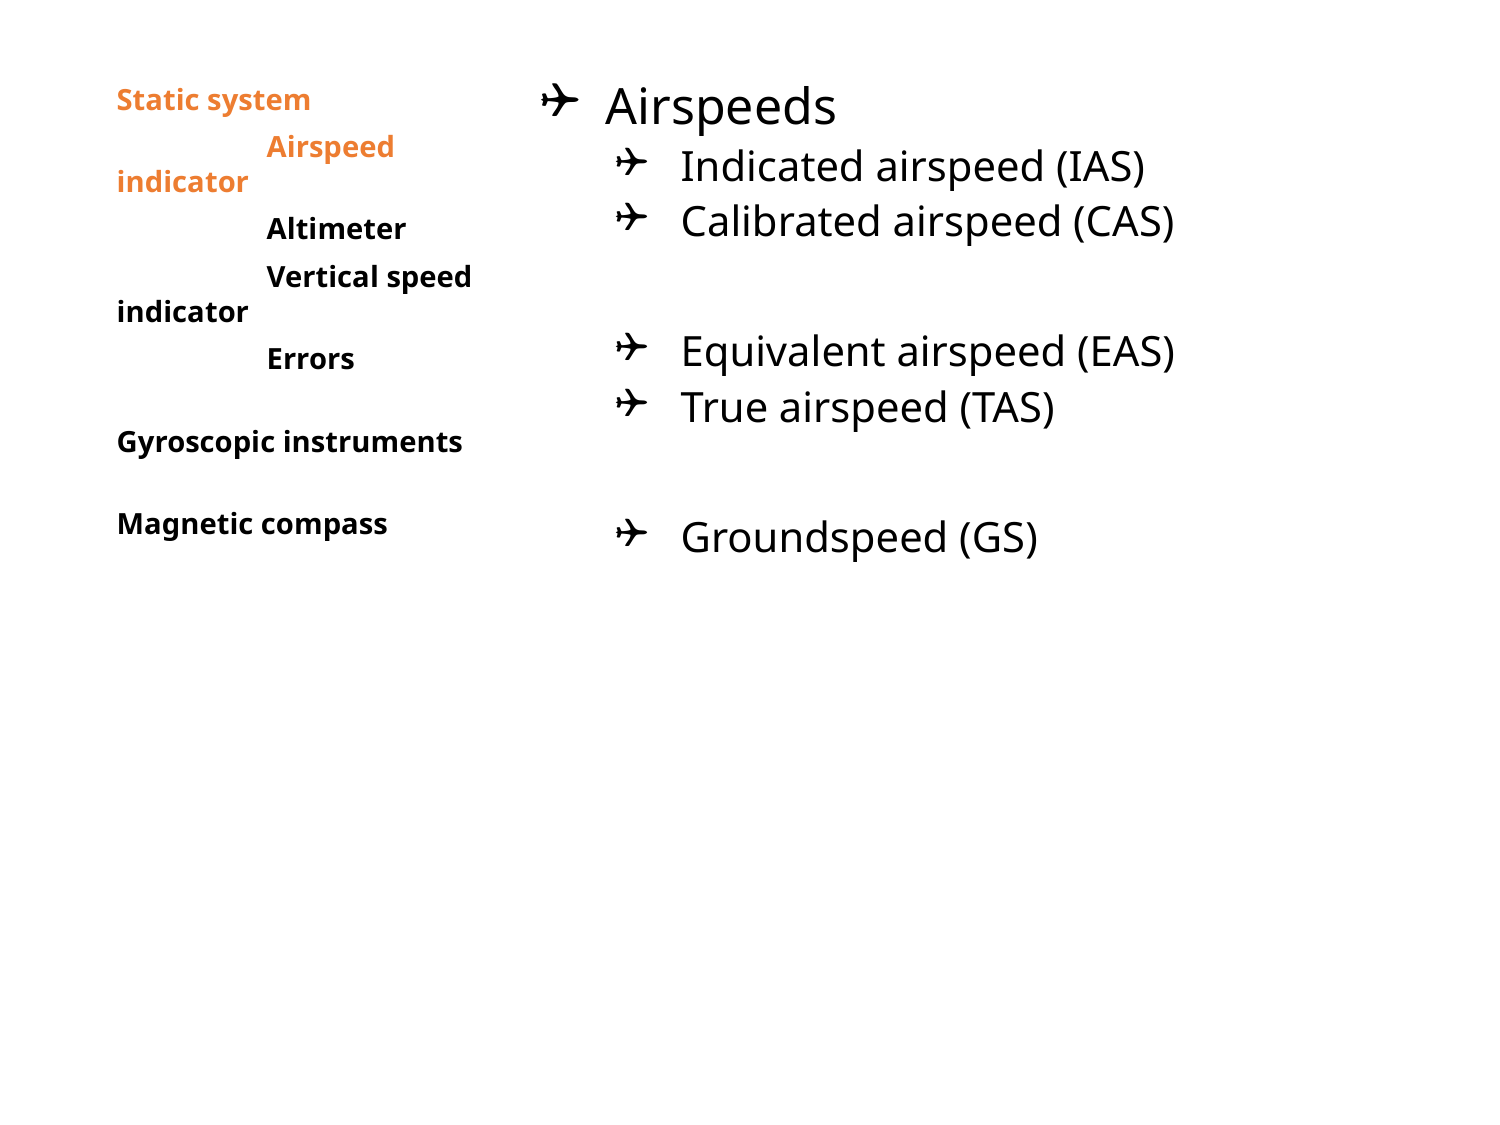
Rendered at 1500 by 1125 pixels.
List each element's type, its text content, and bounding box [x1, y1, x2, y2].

list Airspeeds Indicated airspeed (IAS) Calibrated airspeed (CAS) Equivalent airspeed (EAS) True airspeed (TAS) Groundspeed (GS) [525, 73, 1396, 1066]
text_box Static system Airspeed indicator Altimeter Vertical speed indicator Errors Gyroscopic instruments Magnetic compass [101, 73, 525, 1014]
